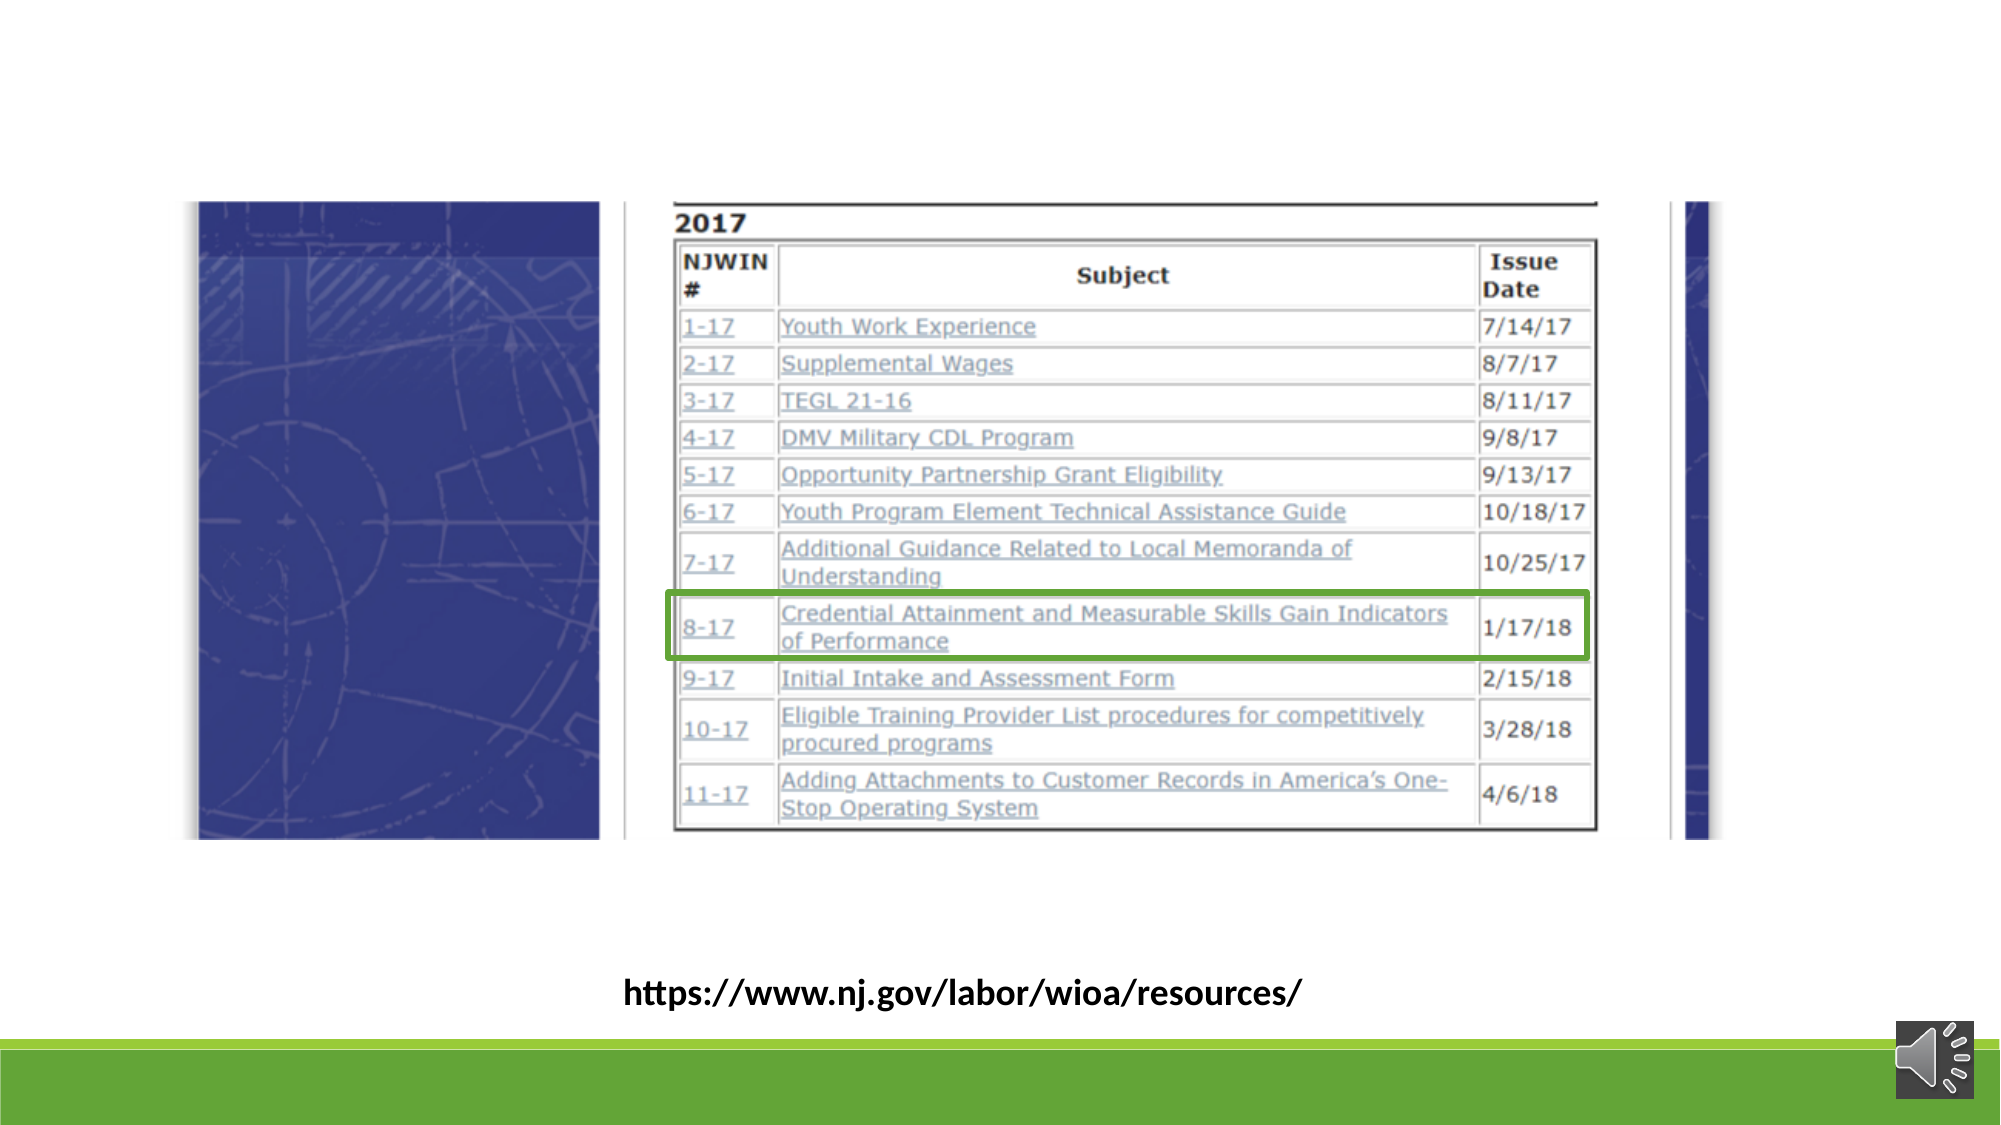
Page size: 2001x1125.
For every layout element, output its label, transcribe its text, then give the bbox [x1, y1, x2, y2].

picture [1894, 1019, 1976, 1101]
text_box https://www.nj.gov/labor/wioa/resources/ [608, 960, 1319, 1021]
picture [167, 201, 1728, 841]
